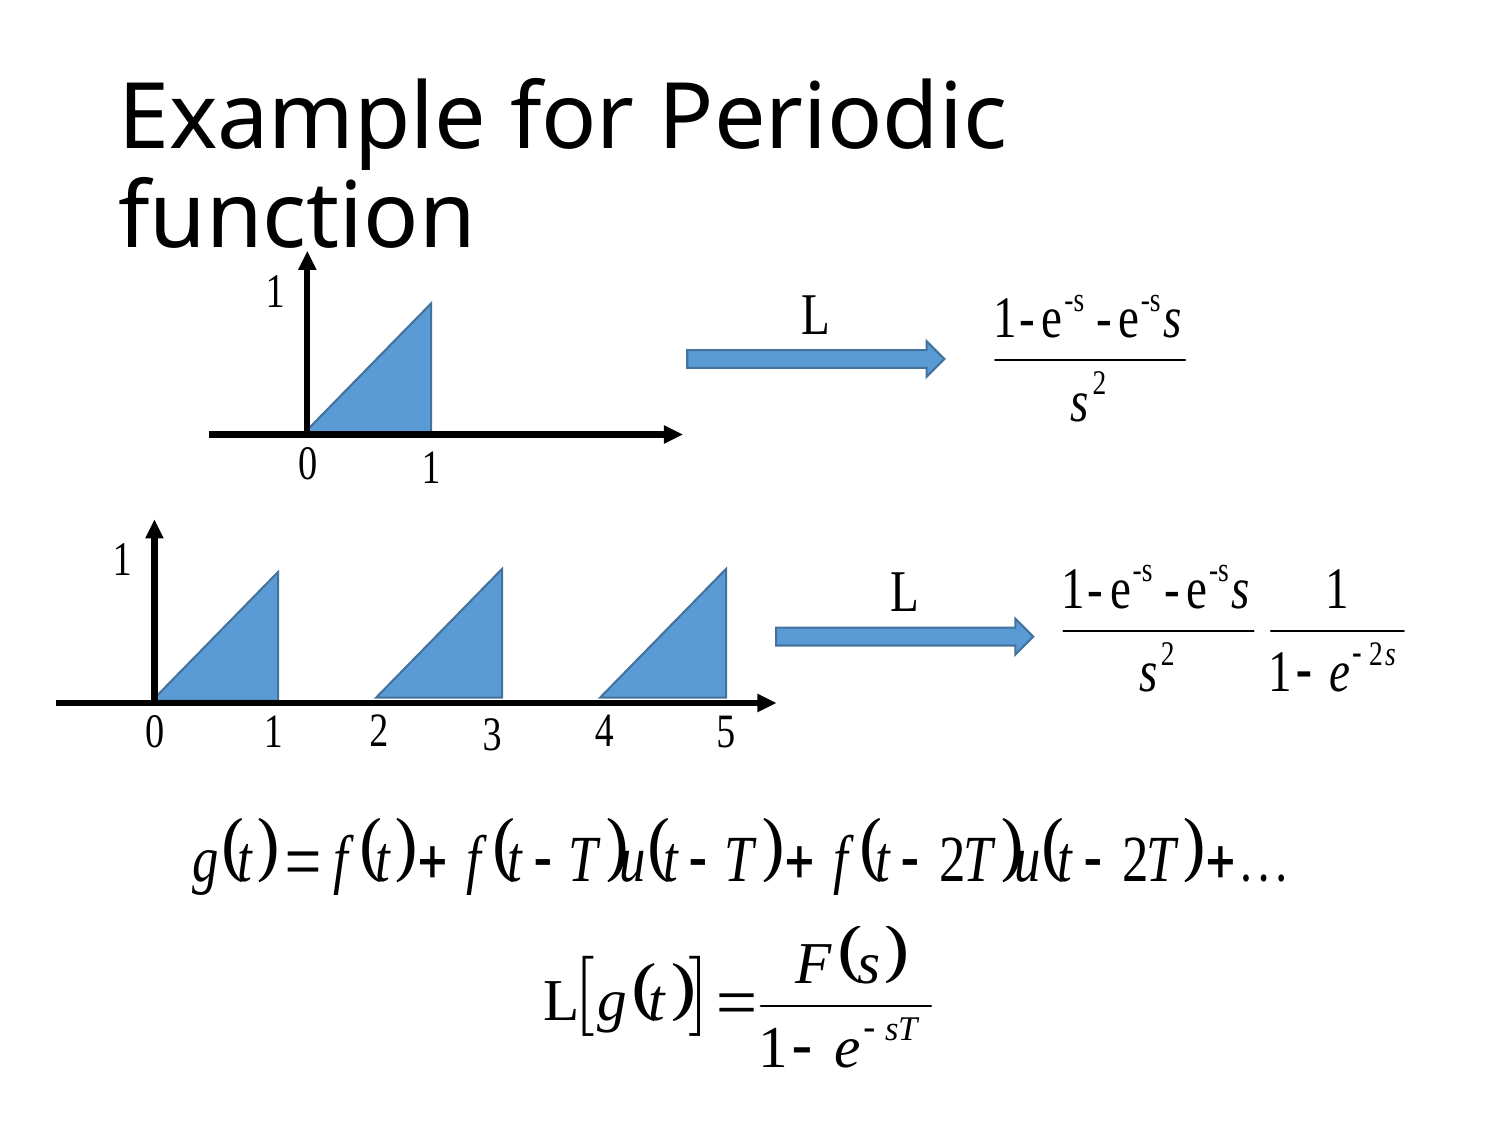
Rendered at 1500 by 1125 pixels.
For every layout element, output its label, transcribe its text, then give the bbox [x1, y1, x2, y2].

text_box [534, 926, 945, 1081]
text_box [208, 251, 683, 492]
title Example for Periodic function [103, 59, 1397, 278]
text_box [987, 271, 1196, 434]
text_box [55, 519, 777, 763]
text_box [883, 557, 927, 622]
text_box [1055, 542, 1413, 705]
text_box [794, 279, 838, 345]
text_box [777, 616, 1035, 657]
text_box [686, 338, 946, 380]
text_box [181, 816, 1300, 910]
